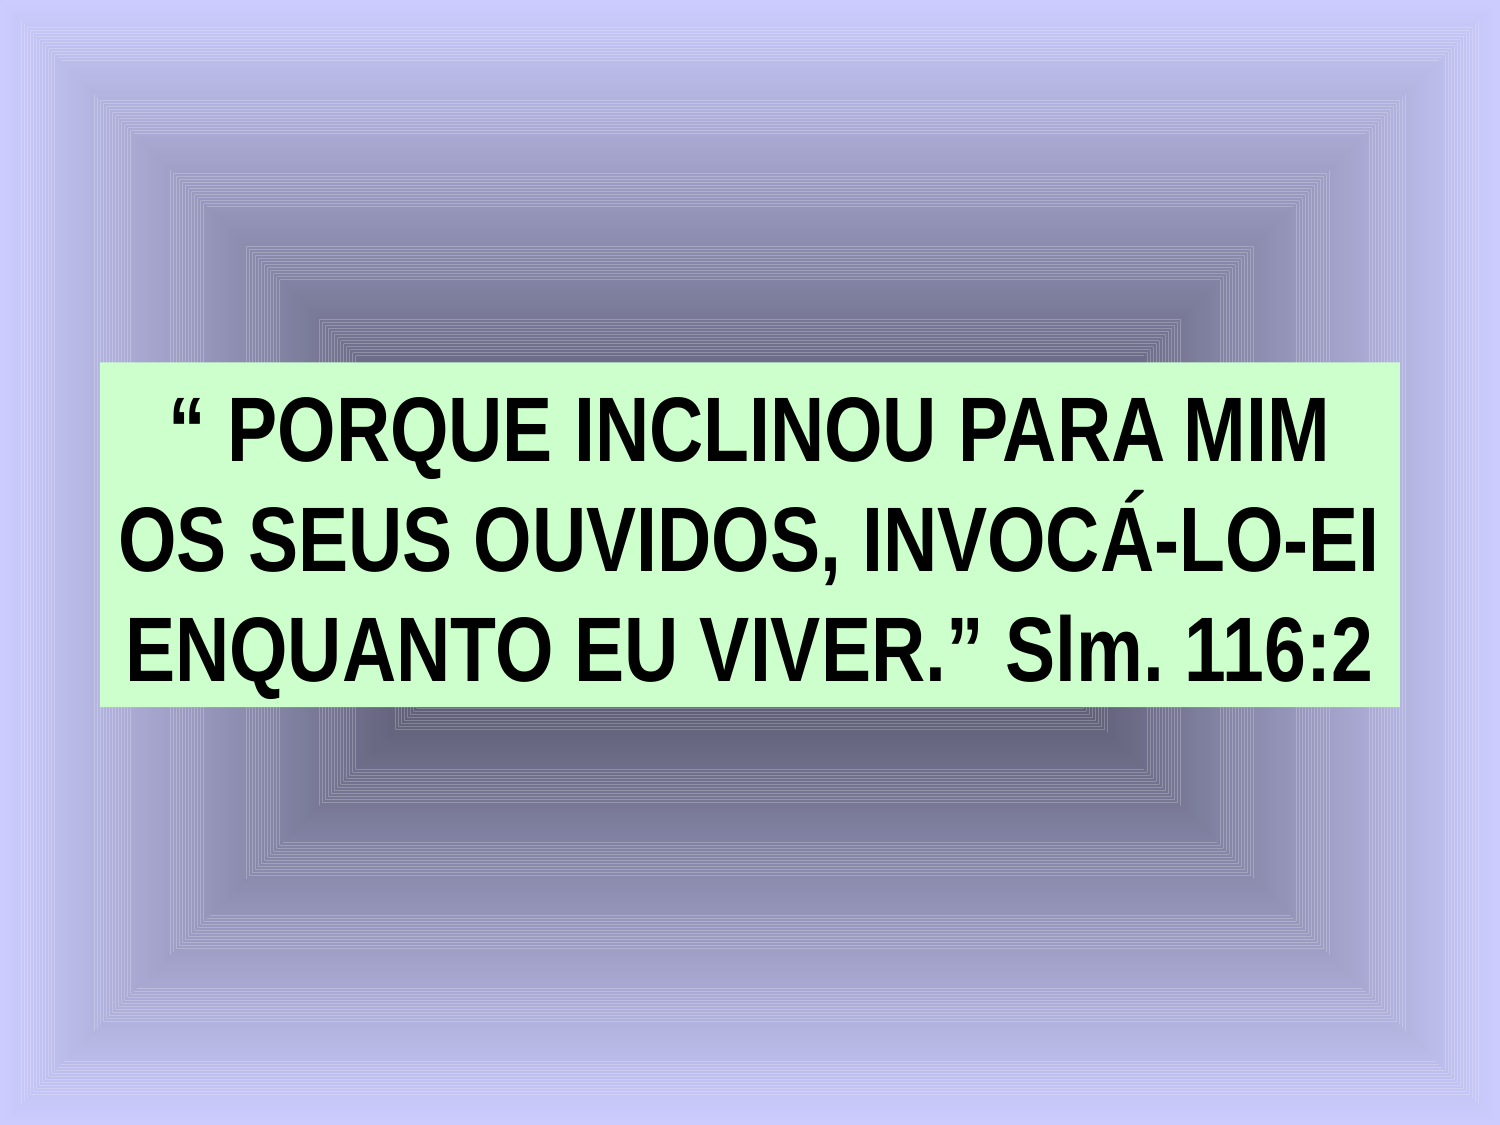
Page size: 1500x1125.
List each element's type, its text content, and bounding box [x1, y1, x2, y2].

text_box “ PORQUE INCLINOU PARA MIM OS SEUS OUVIDOS, INVOCÁ-LO-EI ENQUANTO EU VIVER.” Slm. 116:2 [99, 362, 1400, 708]
